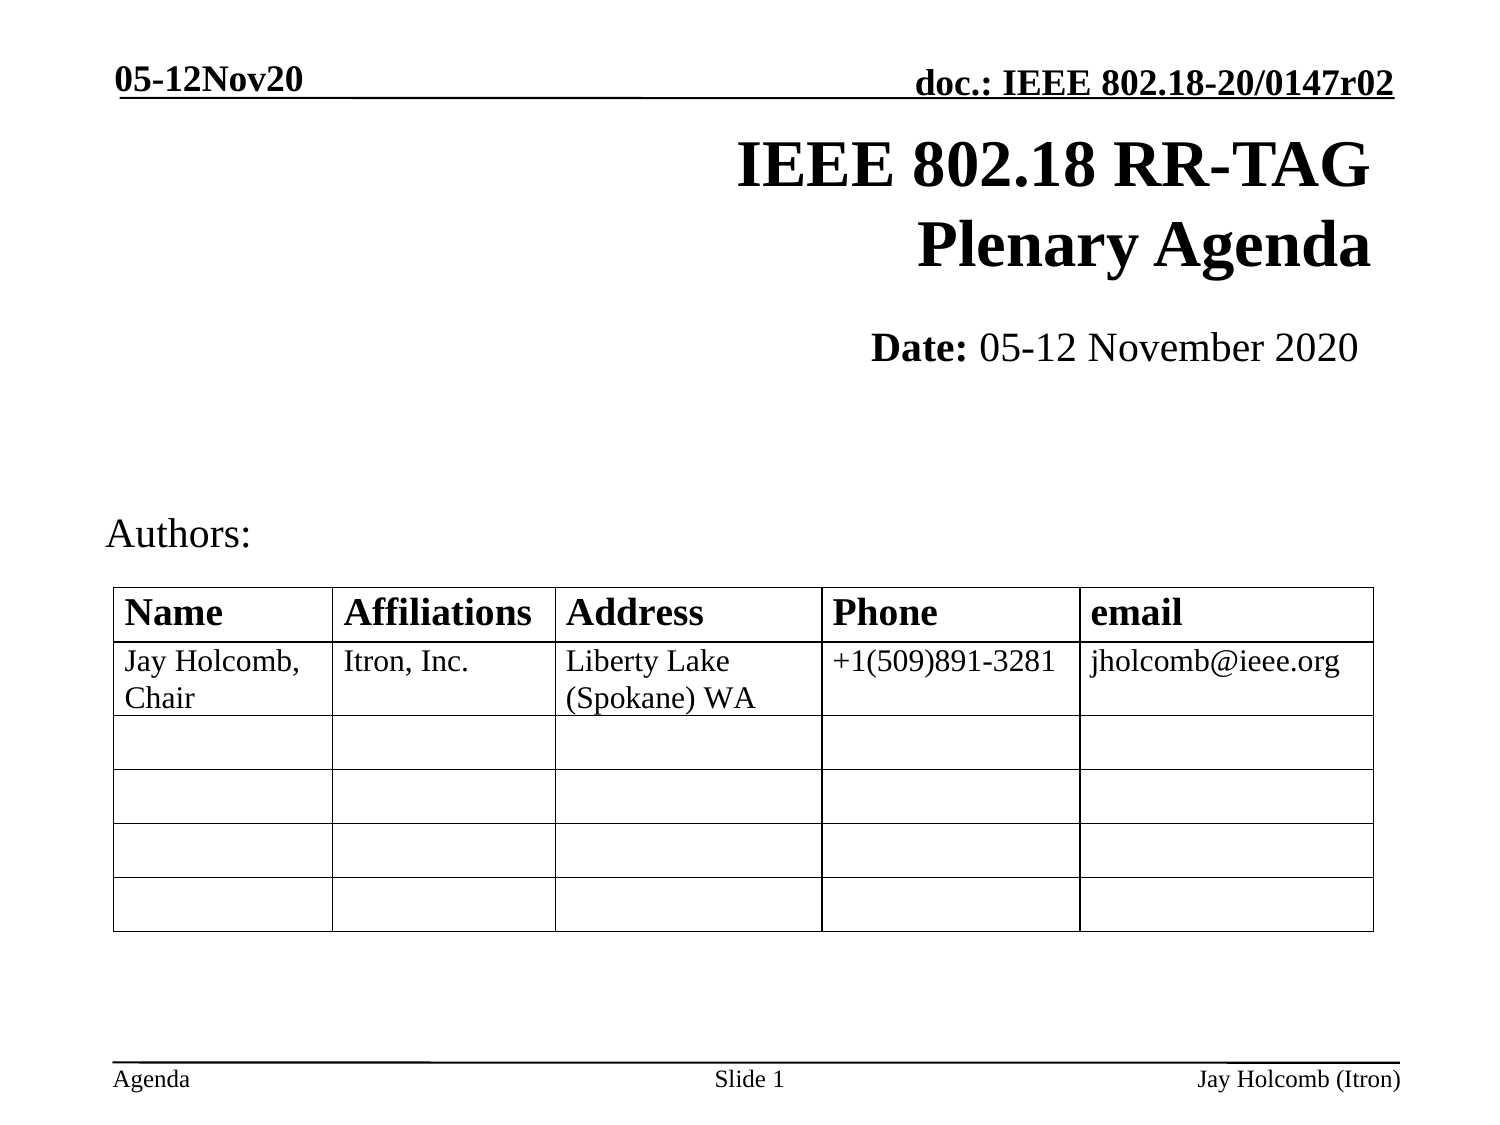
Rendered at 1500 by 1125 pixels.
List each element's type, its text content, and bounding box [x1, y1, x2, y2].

list Date: 05-12 November 2020 [98, 312, 1375, 440]
title IEEE 802.18 RR-TAG Plenary Agenda [112, 112, 1388, 288]
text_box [98, 587, 1383, 1001]
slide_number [114, 54, 493, 100]
slide_number Slide 1 [699, 1061, 800, 1123]
footer Jay Holcomb (Itron) [902, 1061, 1402, 1093]
text_box Authors: [90, 498, 328, 562]
